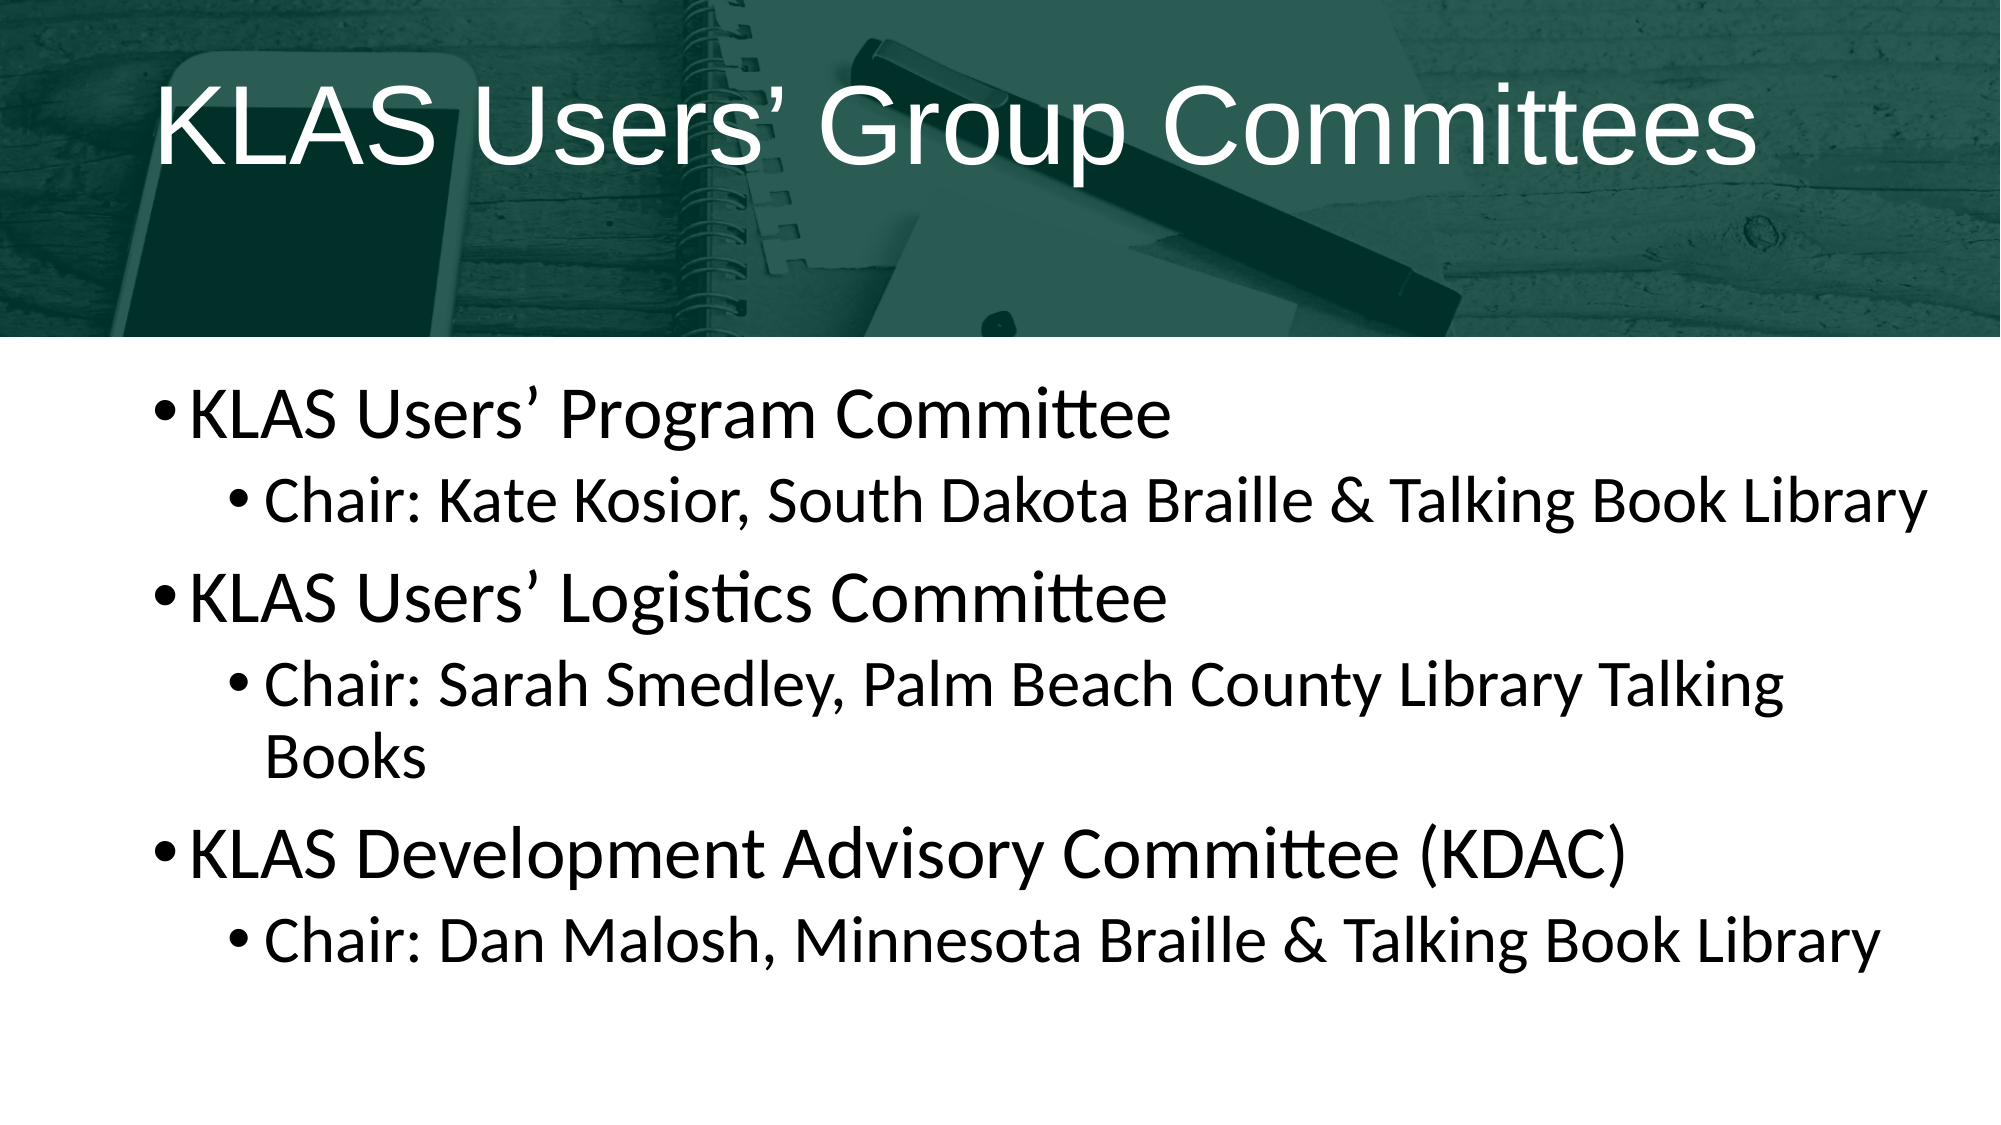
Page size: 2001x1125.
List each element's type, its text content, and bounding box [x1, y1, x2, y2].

list KLAS Users’ Program Committee Chair: Kate Kosior, South Dakota Braille & Talking Book Library KLAS Users’ Logistics Committee Chair: Sarah Smedley, Palm Beach County Library Talking Books KLAS Development Advisory Committee (KDAC) Chair: Dan Malosh, Minnesota Braille & Talking Book Library [137, 366, 1959, 1088]
title KLAS Users’ Group Committees [137, 59, 1863, 278]
picture [0, 0, 2000, 337]
